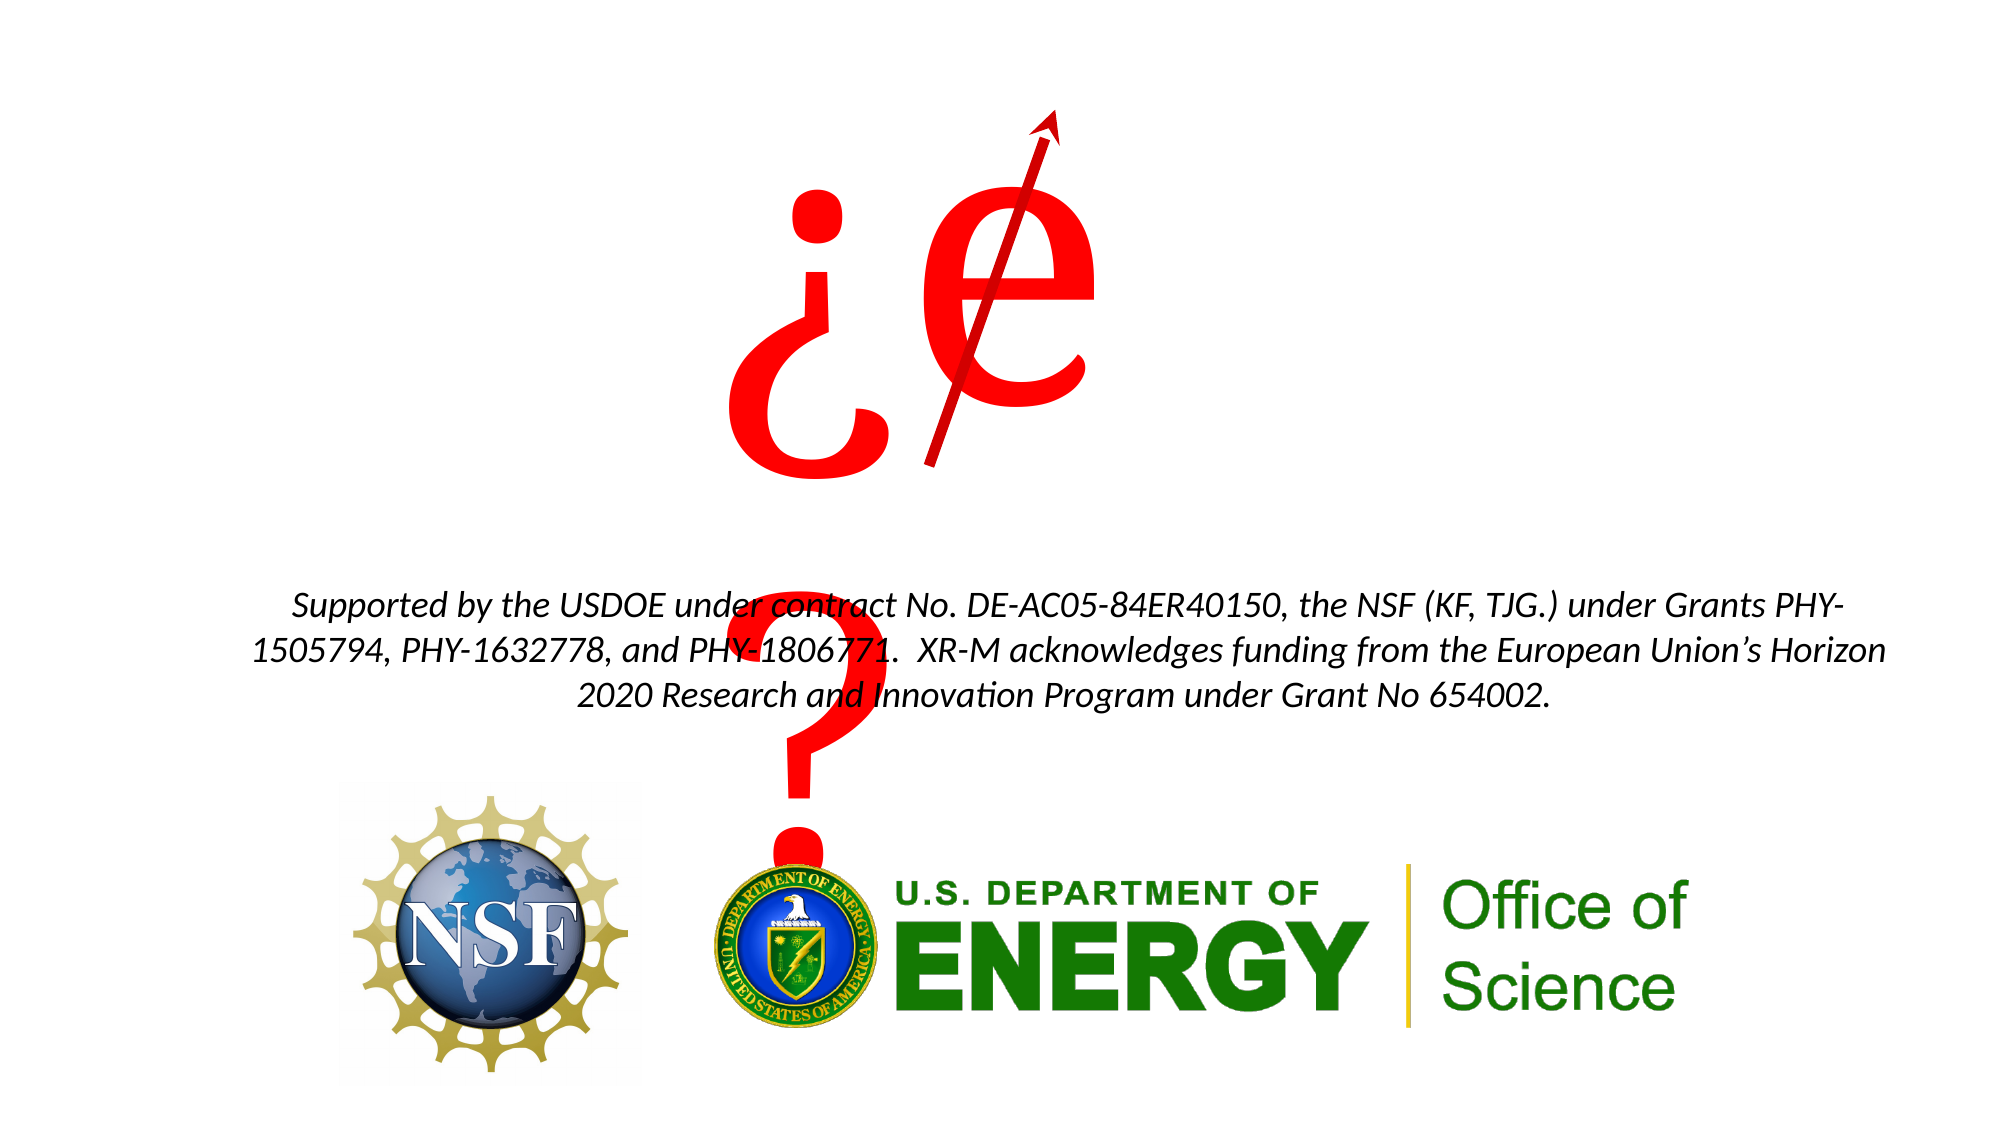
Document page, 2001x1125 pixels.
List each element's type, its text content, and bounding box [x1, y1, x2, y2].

picture [714, 864, 1689, 1028]
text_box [699, 0, 1300, 495]
text_box Supported by the USDOE under contract No. DE-AC05-84ER40150, the NSF (KF, TJG.) under Grants PHY-1505794, PHY-1632778, and PHY-1806771. XR-M acknowledges funding from the European Union’s Horizon 2020 Research and Innovation Program under Grant No 654002. [215, 573, 1922, 723]
picture [339, 782, 642, 1086]
